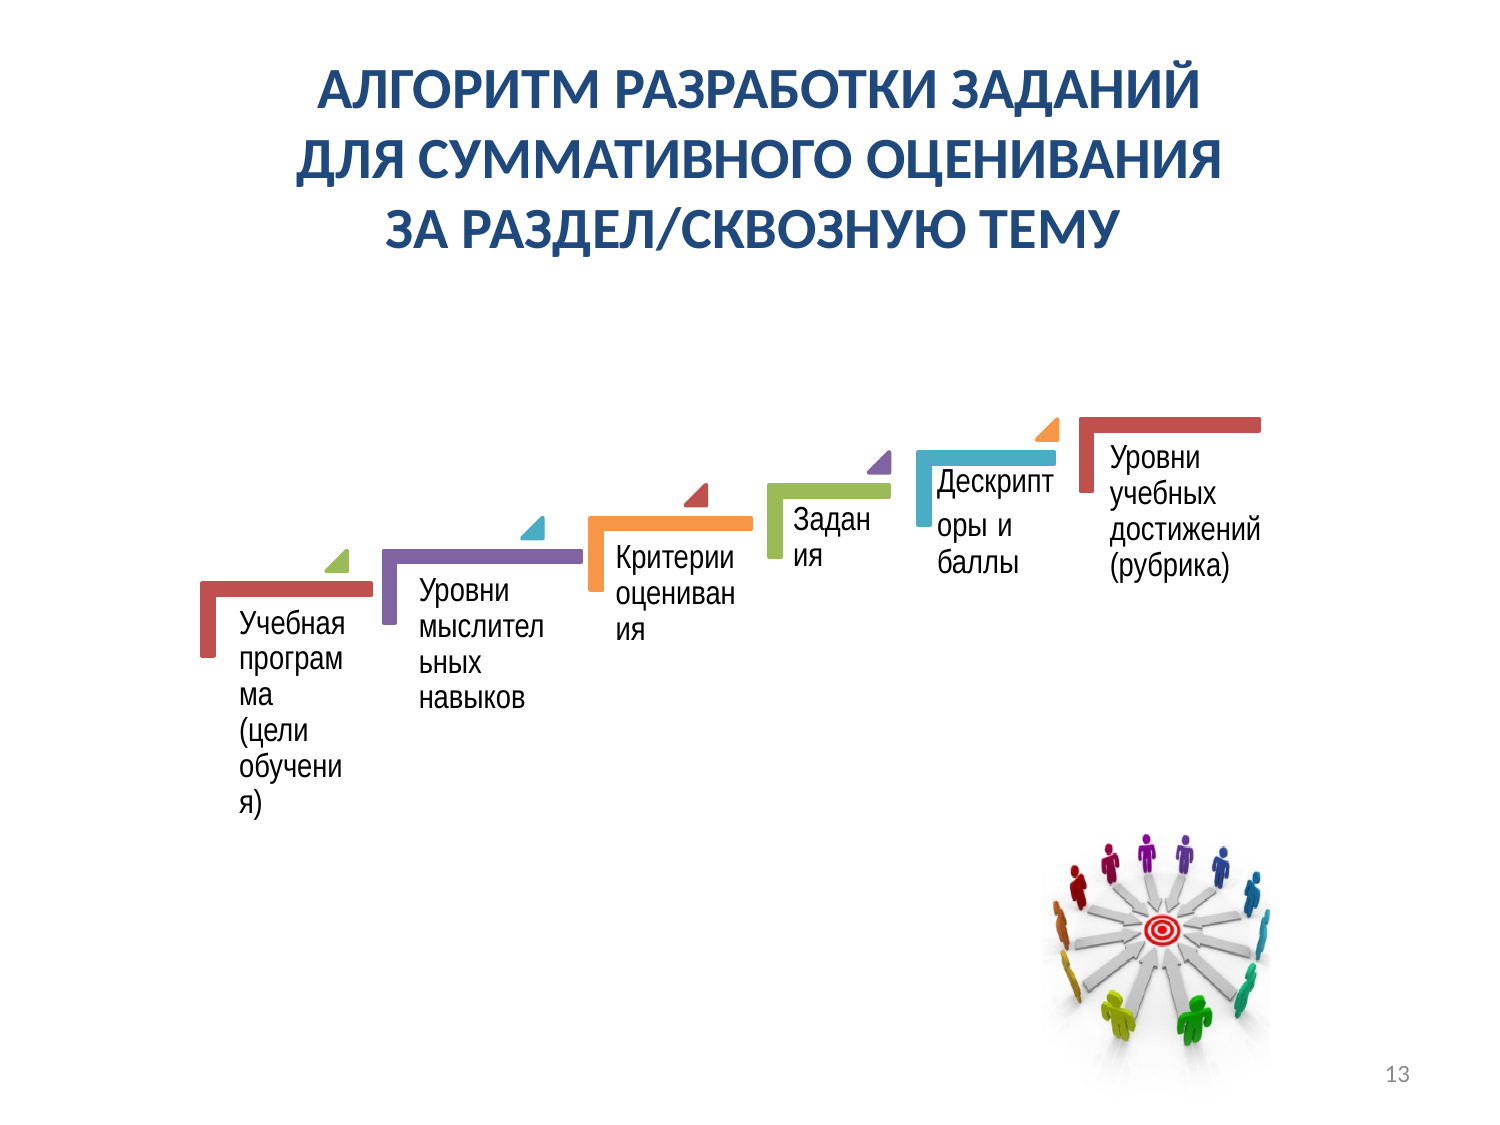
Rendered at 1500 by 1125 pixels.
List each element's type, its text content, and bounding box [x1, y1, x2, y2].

text_box АЛГОРИТМ РАЗРАБОТКИ ЗАДАНИЙ ДЛЯ СУММАТИВНОГО ОЦЕНИВАНИЯ ЗА РАЗДЕЛ/СКВОЗНУЮ ТЕМУ [259, 42, 1260, 268]
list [200, 322, 1291, 788]
slide_number 13 [1272, 1042, 1425, 1103]
picture [1042, 798, 1271, 1099]
